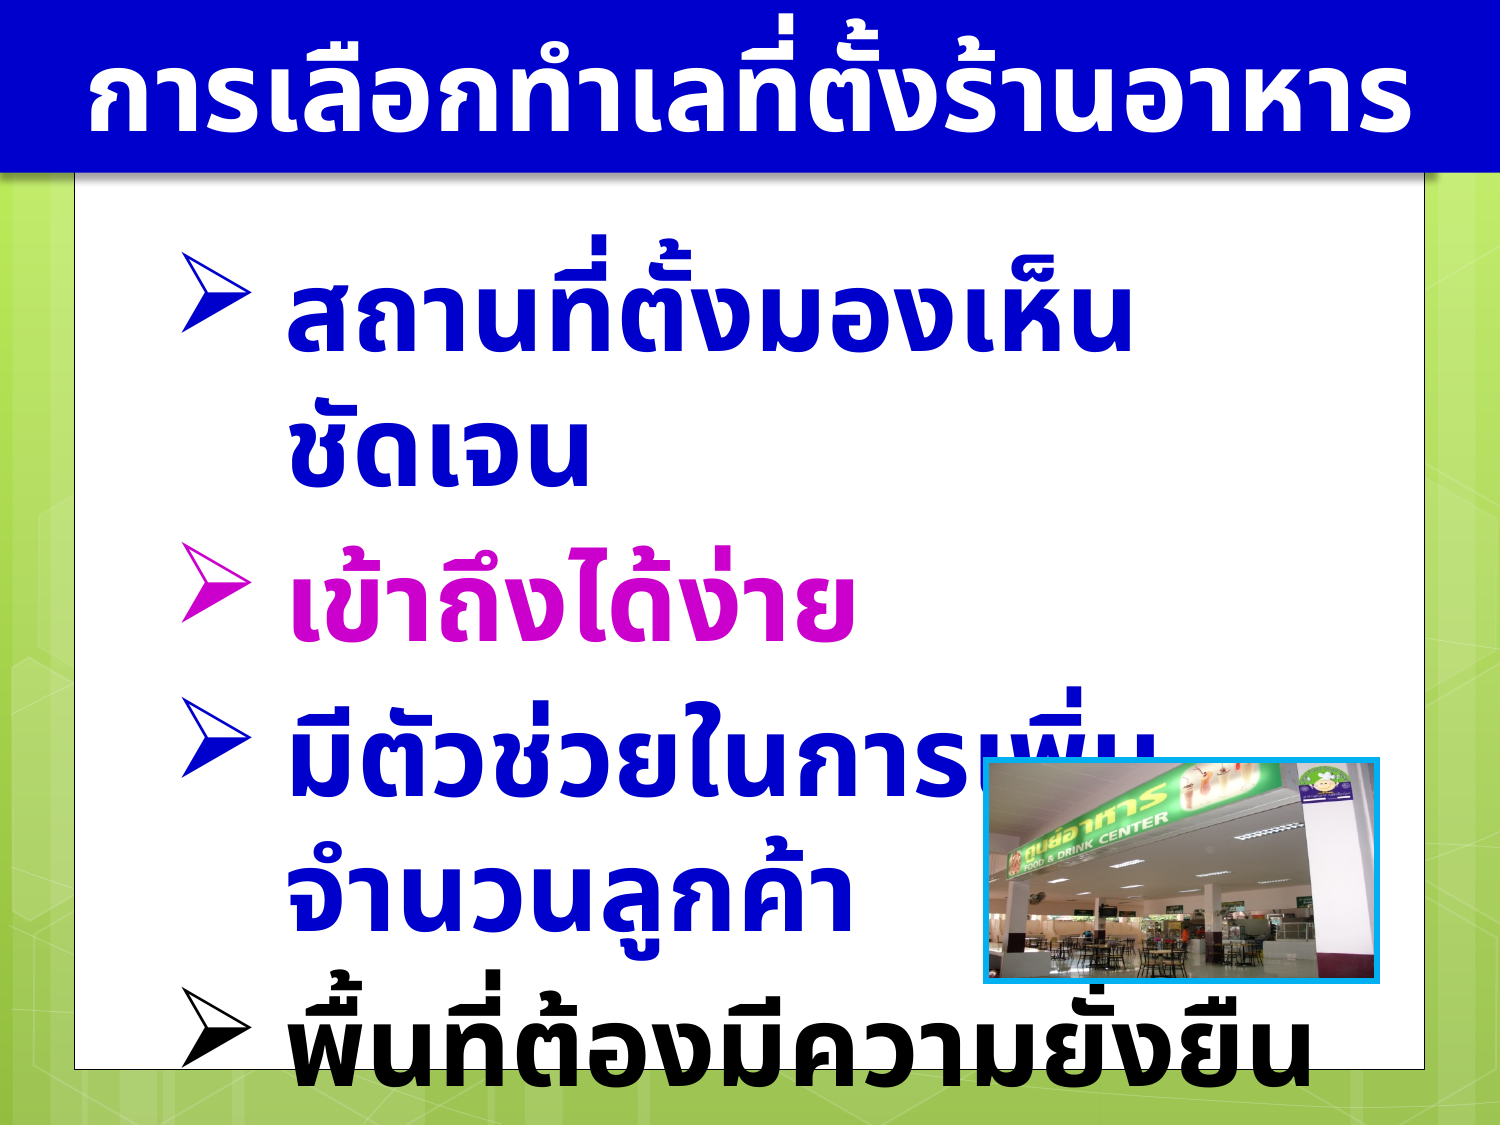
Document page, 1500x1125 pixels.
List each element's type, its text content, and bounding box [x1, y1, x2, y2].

text_box การเลือกทำเลที่ตั้งร้านอาหาร [0, 0, 1500, 173]
picture [990, 764, 1373, 977]
text_box สถานที่ตั้งมองเห็นชัดเจน เข้าถึงได้ง่าย มีตัวช่วยในการเพิ่มจำนวนลูกค้า พื้นที่ต้องมีความยั่งยืน เป็นแหล่งทานอาหาร [157, 231, 1374, 1125]
